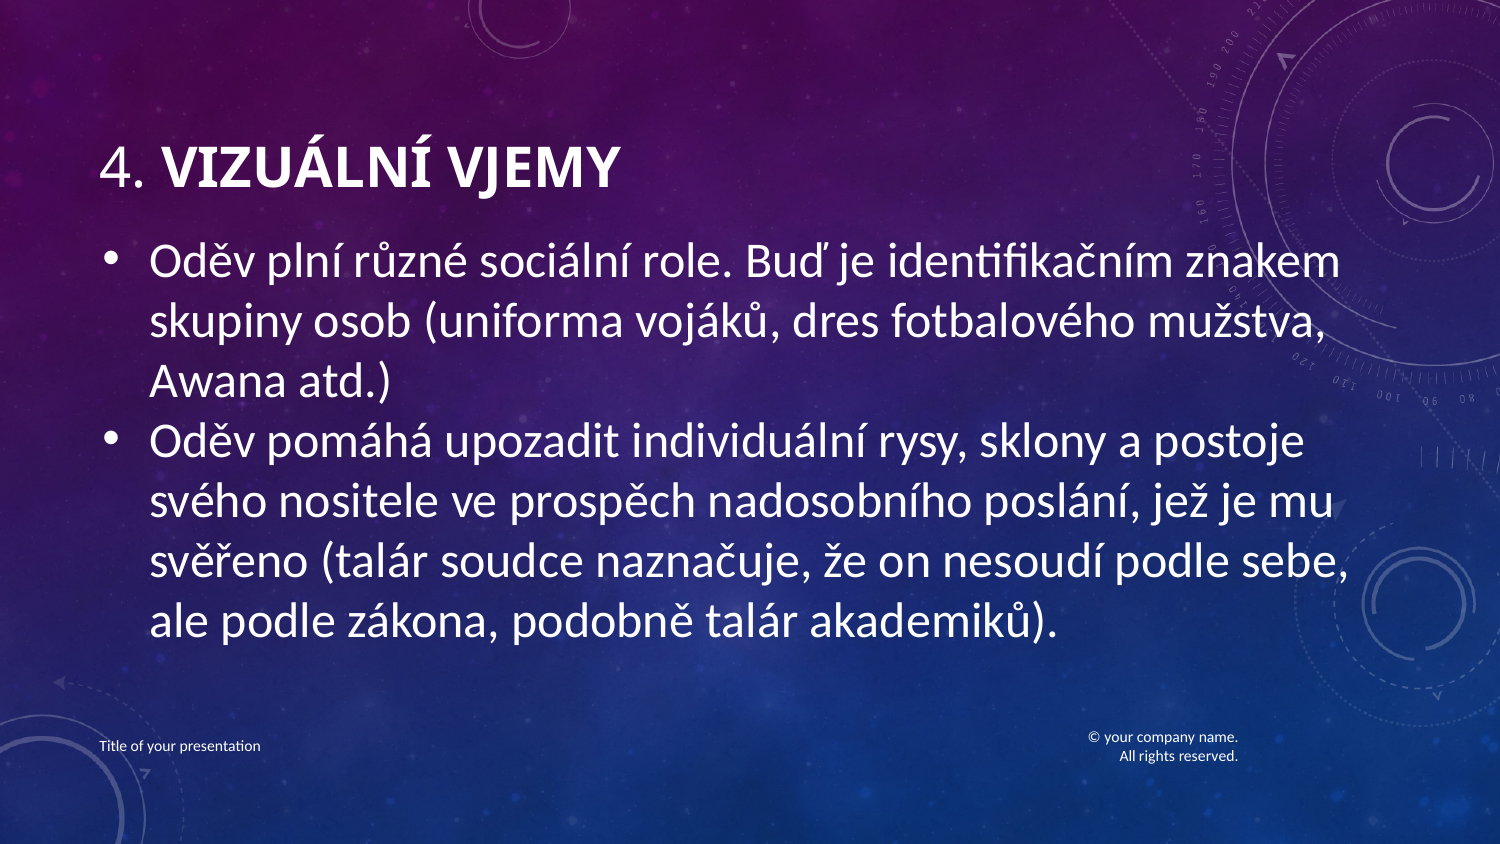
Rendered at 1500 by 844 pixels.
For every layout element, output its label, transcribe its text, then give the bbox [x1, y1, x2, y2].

text_box Oděv plní různé sociální role. Buď je identifikačním znakem skupiny osob (uniforma vojáků, dres fotbalového mužstva, Awana atd.) Oděv pomáhá upozadit individuální rysy, sklony a postoje svého nositele ve prospěch nadosobního poslání, jež je mu svěřeno (talár soudce naznačuje, že on nesoudí podle sebe, ale podle zákona, podobně talár akademiků). [87, 219, 1425, 655]
picture [0, 0, 1500, 844]
title 4. Vizuální vjemy [84, 75, 1331, 255]
slide_number © your company name. All rights reserved. [1056, 722, 1254, 769]
footer Title of your presentation [84, 722, 1048, 769]
